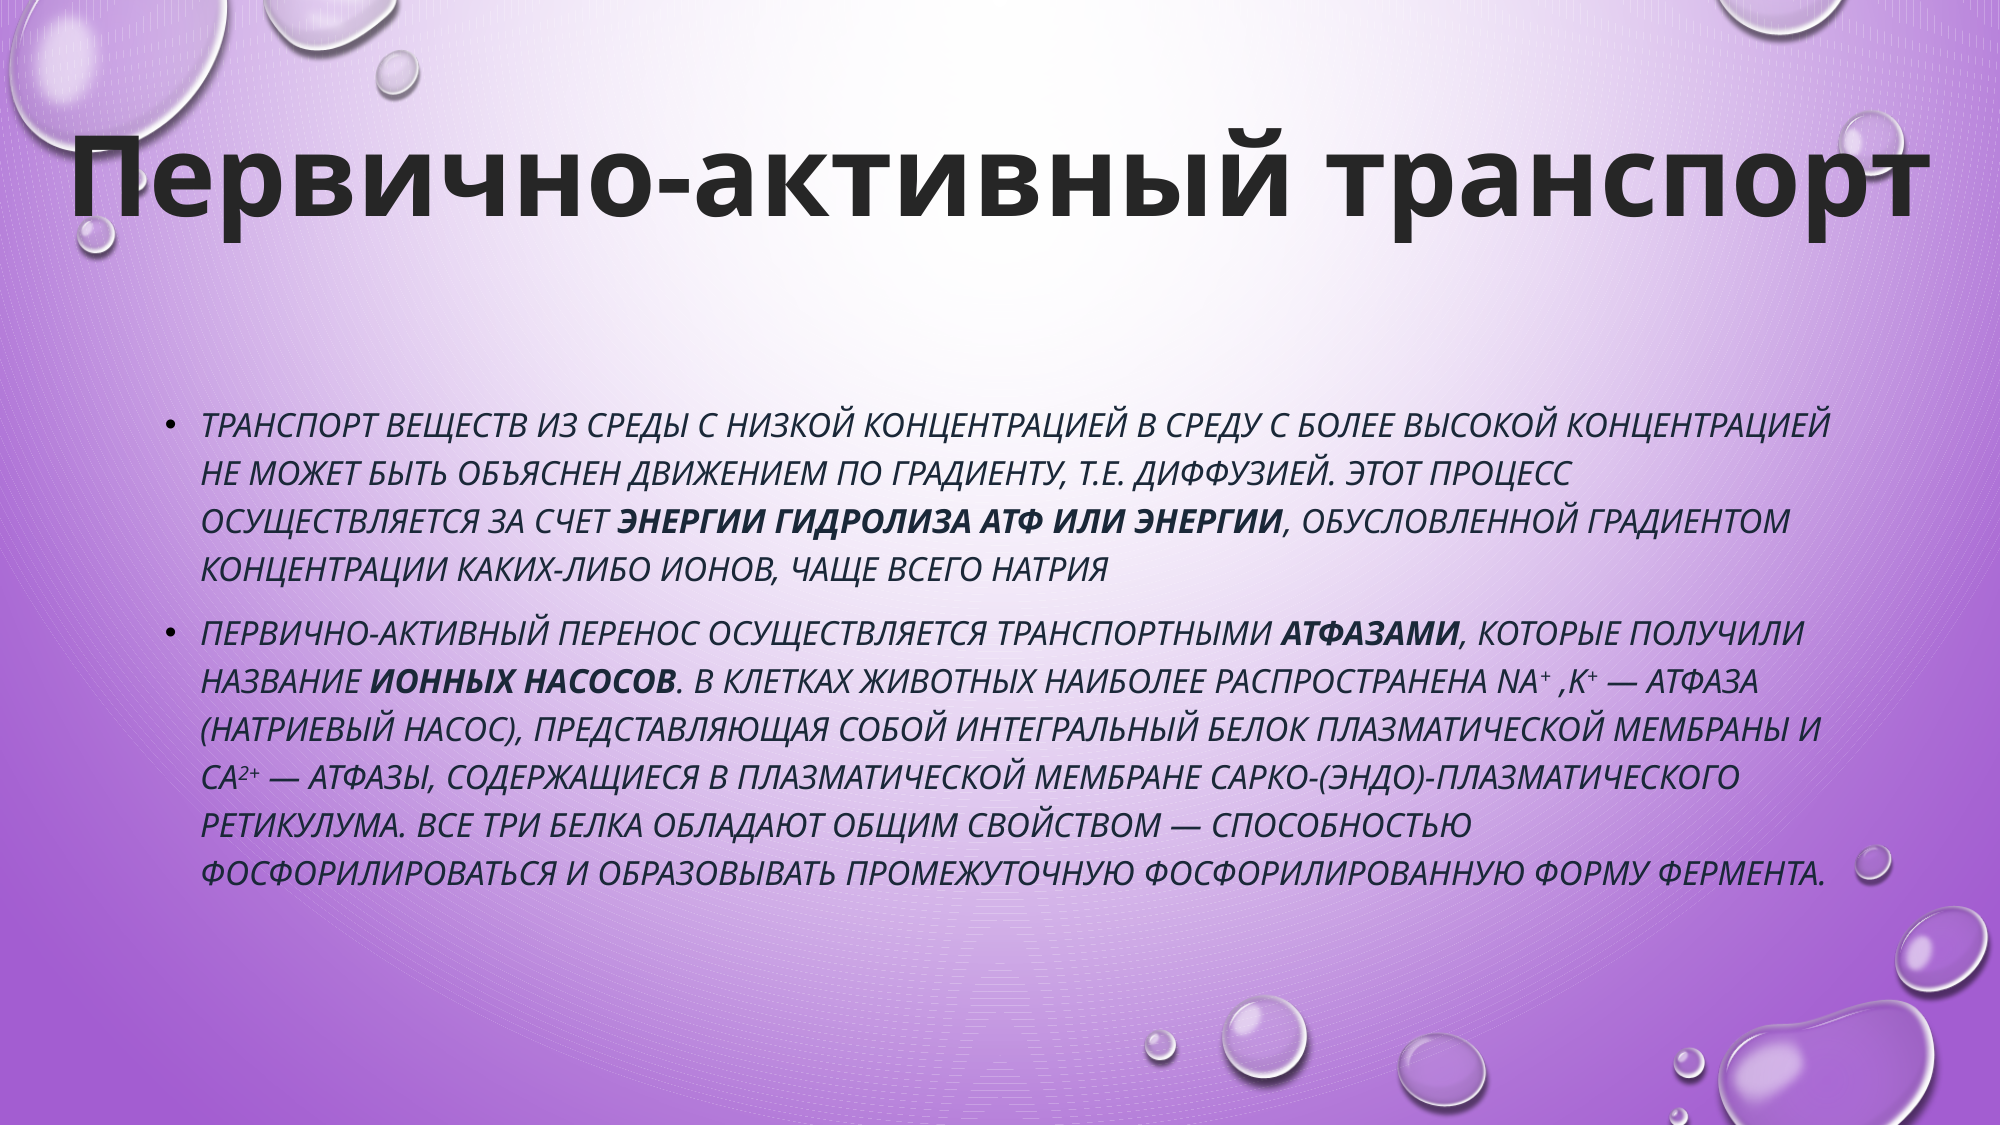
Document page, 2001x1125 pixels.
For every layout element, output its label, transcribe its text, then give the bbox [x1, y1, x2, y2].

list Транспорт веществ из среды с низкой концентрацией в среду с более высокой концентрацией не может быть объяснен движением по градиенту, т.е. диффузией. Этот процесс осуществляется за счет энергии гидролиза АТФ или энергии, обусловленной градиентом концентрации каких-либо ионов, чаще всего натрия Первично-активный перенос осуществляется транспортными АТФазами, которые получили название ионных насосов. В клетках животных наиболее распространена Na+ ,K+ — АТФаза (натриевый насос), пред­ставляющая собой интегральный белок плазматической мембраны и Са2+ — АТФазы, содержащиеся в плазматической мембране сарко-(эндо)-плазматического ретикулума. Все три белка обладают общим свойством — способностью фосфорилироваться и образовывать промежуточную фосфорилированную форму фермента. [149, 388, 1850, 950]
picture [0, 0, 2000, 1125]
text_box Первично-активный транспорт [50, 96, 1950, 247]
title [54, 247, 1898, 260]
